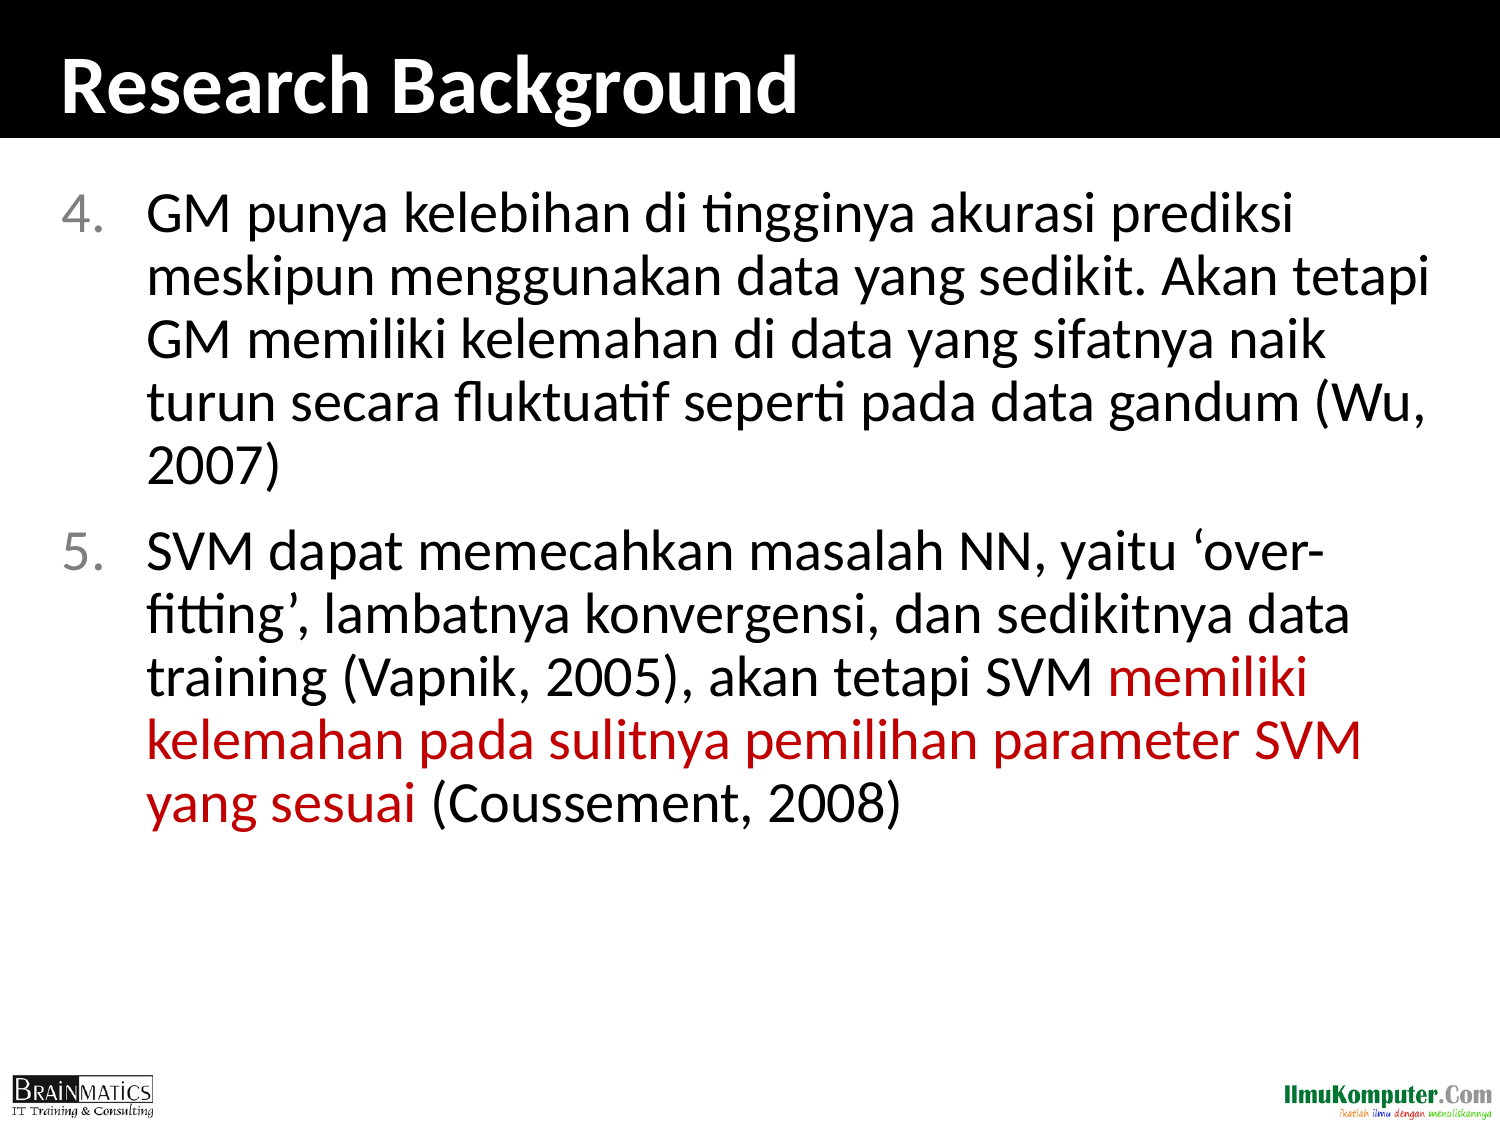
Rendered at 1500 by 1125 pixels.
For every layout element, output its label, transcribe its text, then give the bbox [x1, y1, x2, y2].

picture [12, 1075, 153, 1118]
title Research Background [45, 30, 1500, 138]
picture [1275, 1080, 1500, 1125]
list GM punya kelebihan di tingginya akurasi prediksi meskipun menggunakan data yang sedikit. Akan tetapi GM memiliki kelemahan di data yang sifatnya naik turun secara fluktuatif seperti pada data gandum (Wu, 2007) SVM dapat memecahkan masalah NN, yaitu ‘over-fitting’, lambatnya konvergensi, dan sedikitnya data training (Vapnik, 2005), akan tetapi SVM memiliki kelemahan pada sulitnya pemilihan parameter SVM yang sesuai (Coussement, 2008) [46, 174, 1451, 1026]
